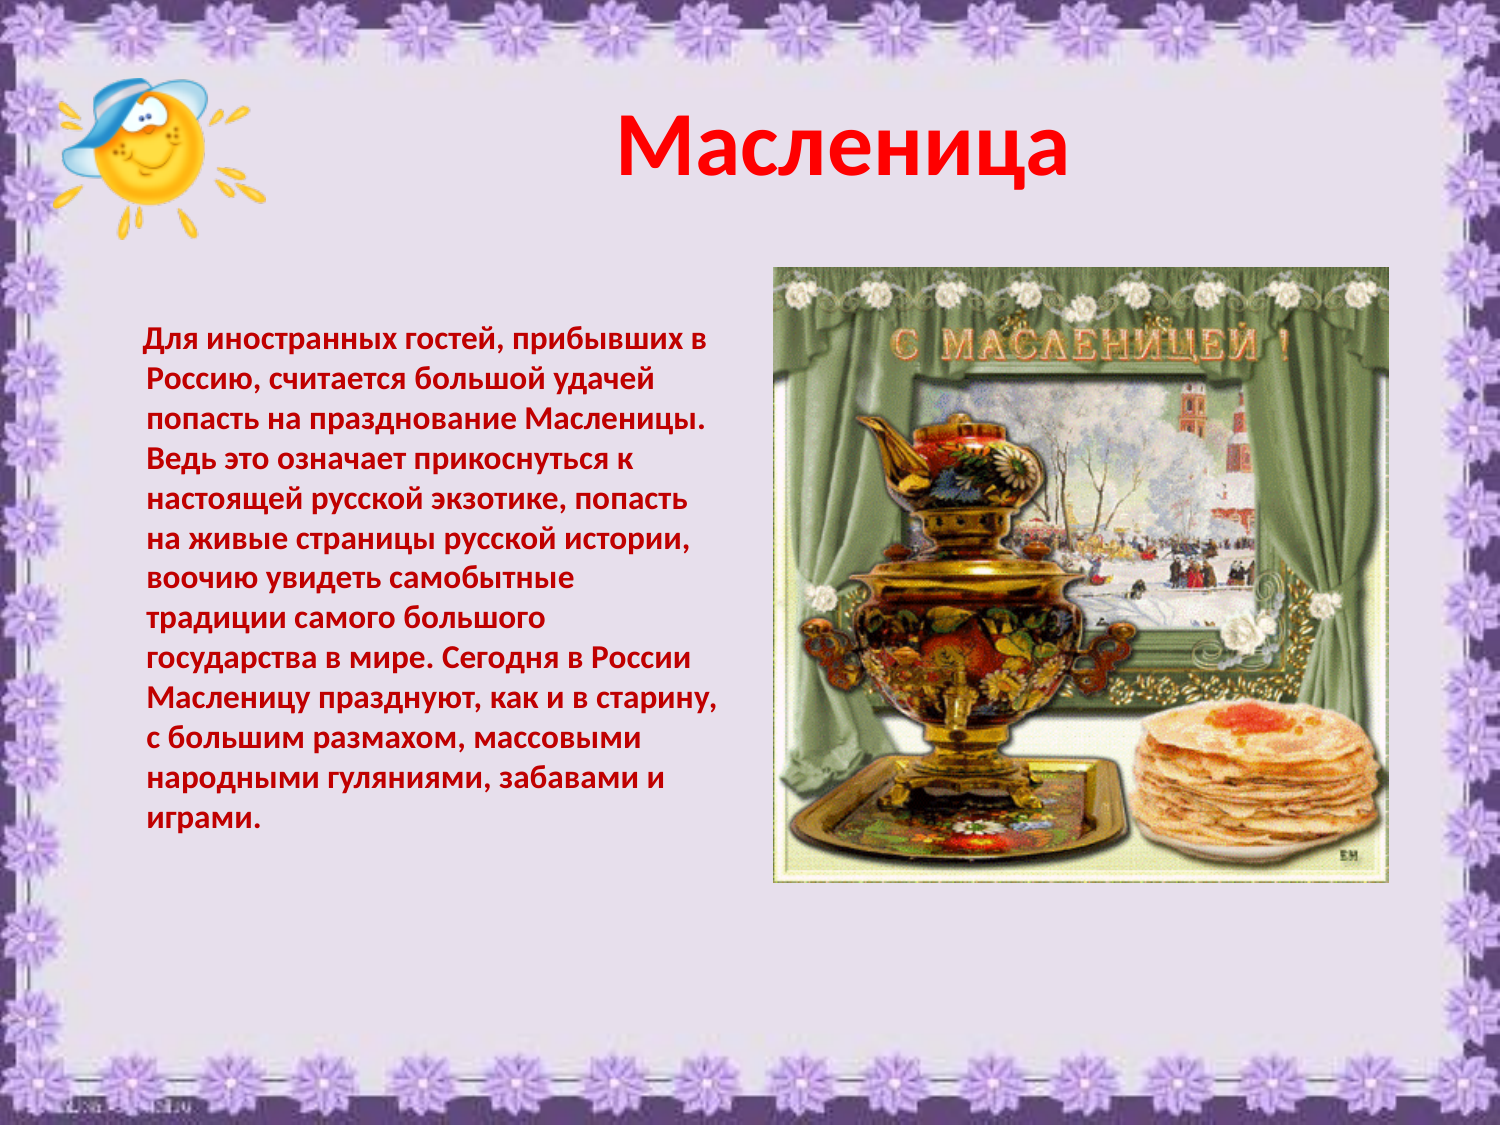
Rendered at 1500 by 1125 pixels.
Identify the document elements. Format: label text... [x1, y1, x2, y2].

list Для иностранных гостей, прибывших в Россию, считается большой удачей попасть на празднование Масленицы. Ведь это означает прикоснуться к настоящей русской экзотике, попасть на живые страницы русской истории, воочию увидеть самобытные традиции самого большого государства в мире. Сегодня в России Масленицу празднуют, как и в старину, с большим размахом, массовыми народными гуляниями, забавами и играми. [75, 262, 738, 1005]
picture [0, 0, 1500, 1125]
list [773, 266, 1389, 883]
title Масленица [75, 45, 1425, 233]
